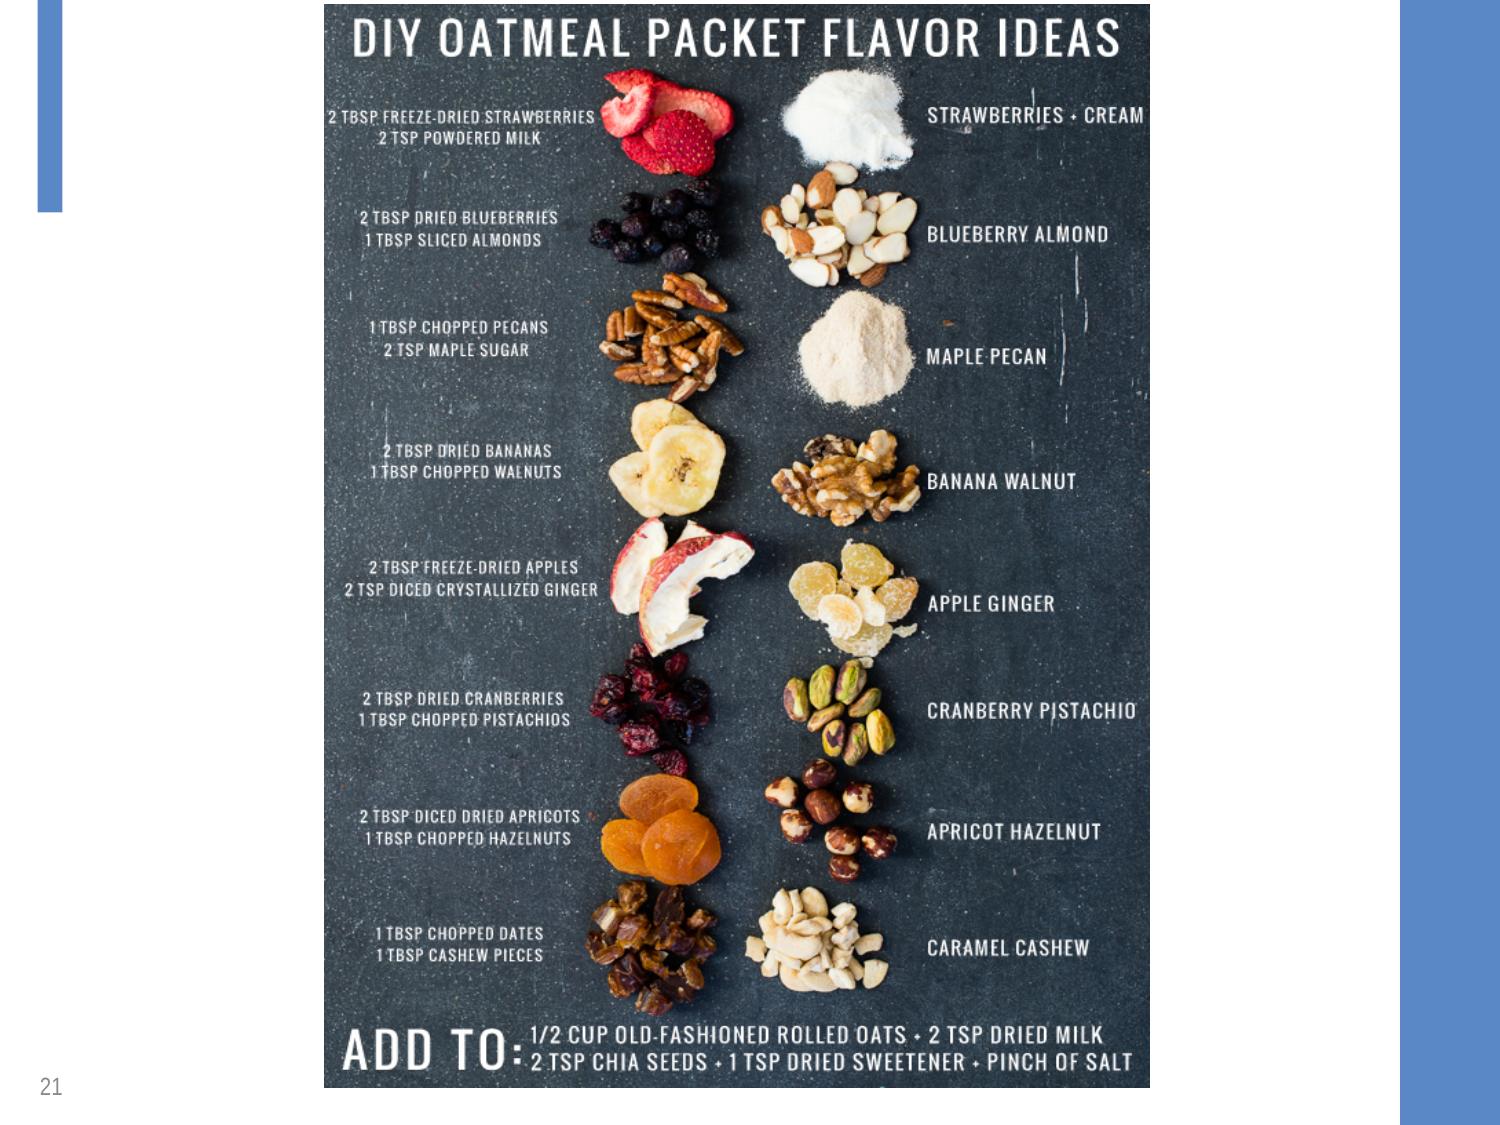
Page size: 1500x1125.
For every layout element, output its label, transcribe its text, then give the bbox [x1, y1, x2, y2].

slide_number 21 [24, 1062, 375, 1125]
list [324, 4, 1151, 1088]
